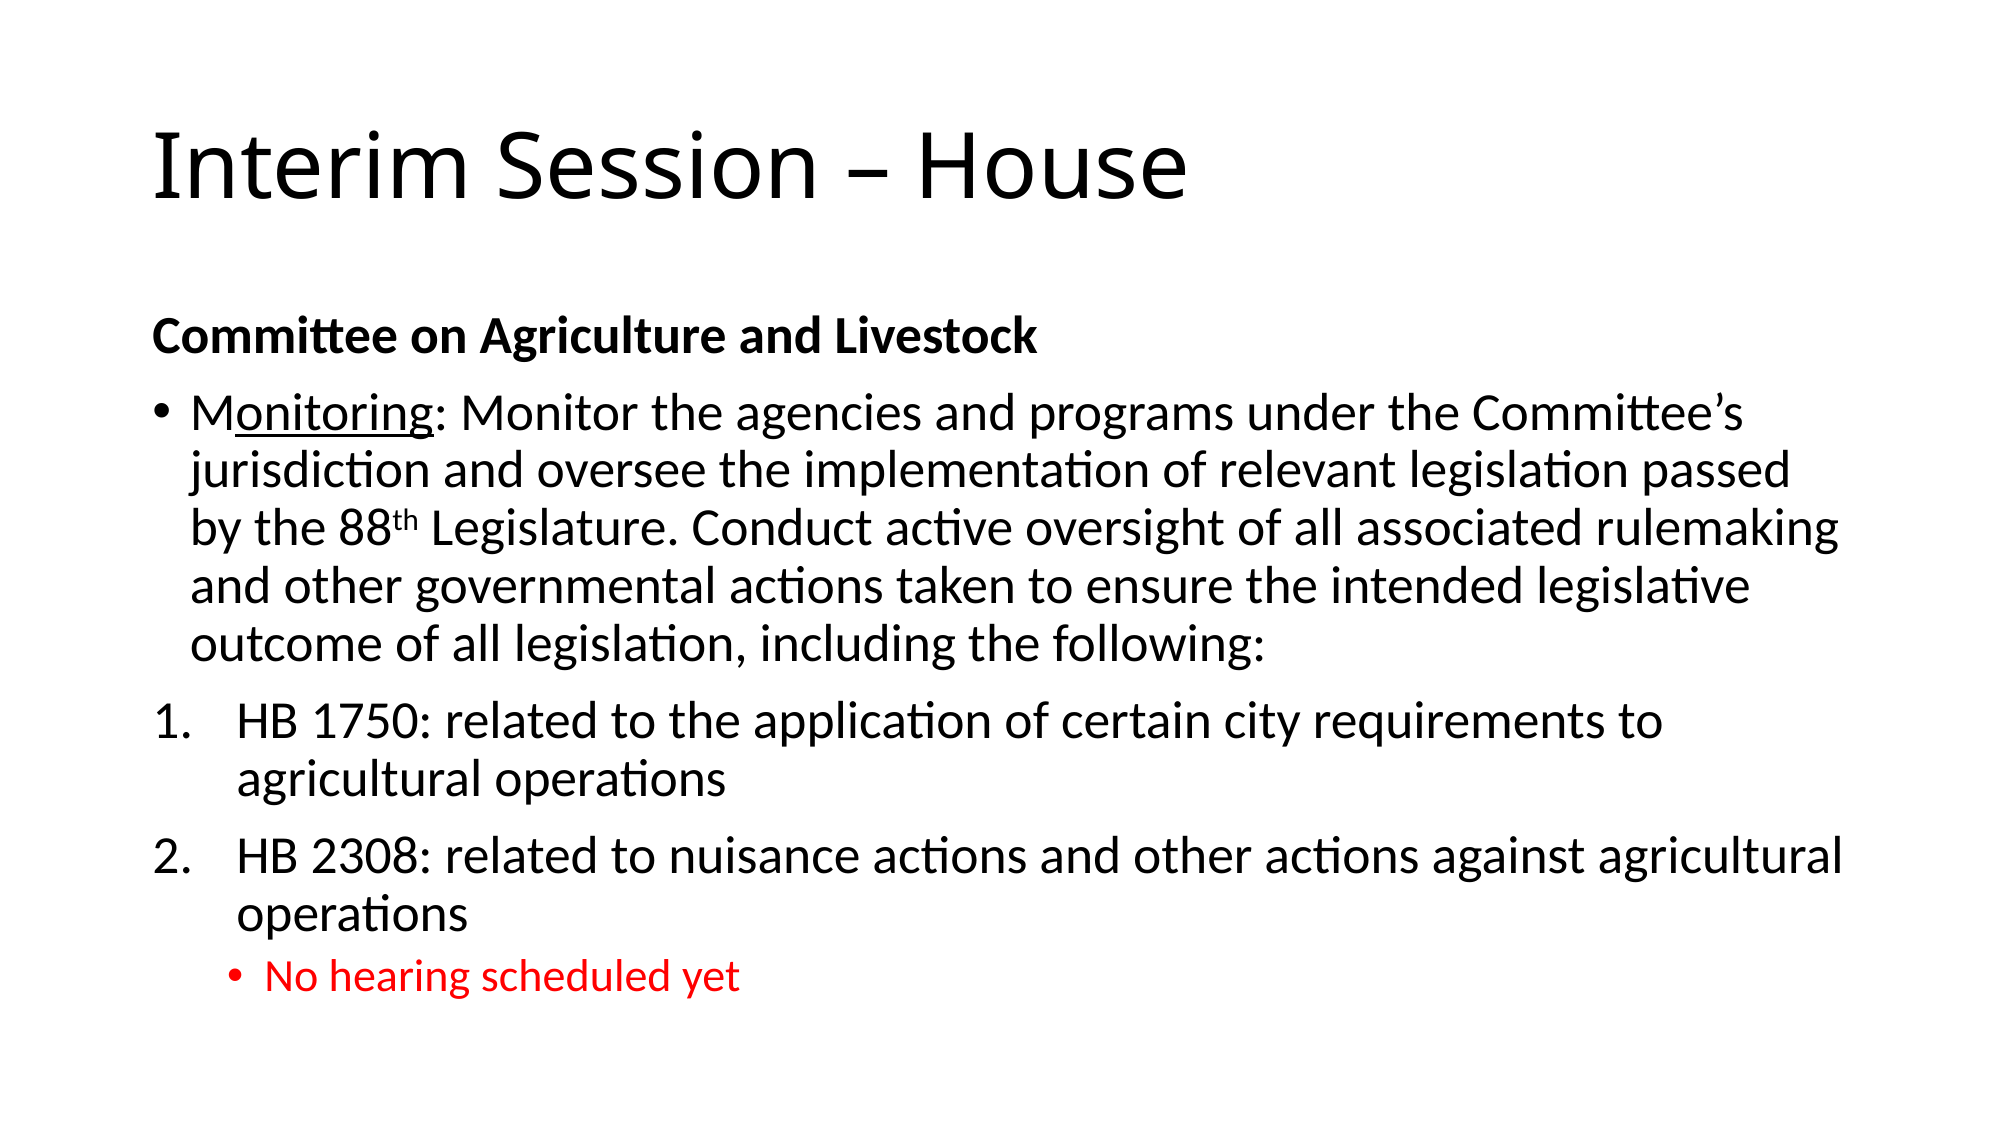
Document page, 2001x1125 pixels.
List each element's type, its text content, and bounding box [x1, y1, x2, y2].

title Interim Session – House [137, 59, 1863, 278]
list Committee on Agriculture and Livestock Monitoring: Monitor the agencies and programs under the Committee’s jurisdiction and oversee the implementation of relevant legislation passed by the 88th Legislature. Conduct active oversight of all associated rulemaking and other governmental actions taken to ensure the intended legislative outcome of all legislation, including the following: HB 1750: related to the application of certain city requirements to agricultural operations HB 2308: related to nuisance actions and other actions against agricultural operations No hearing scheduled yet [137, 299, 1863, 1014]
